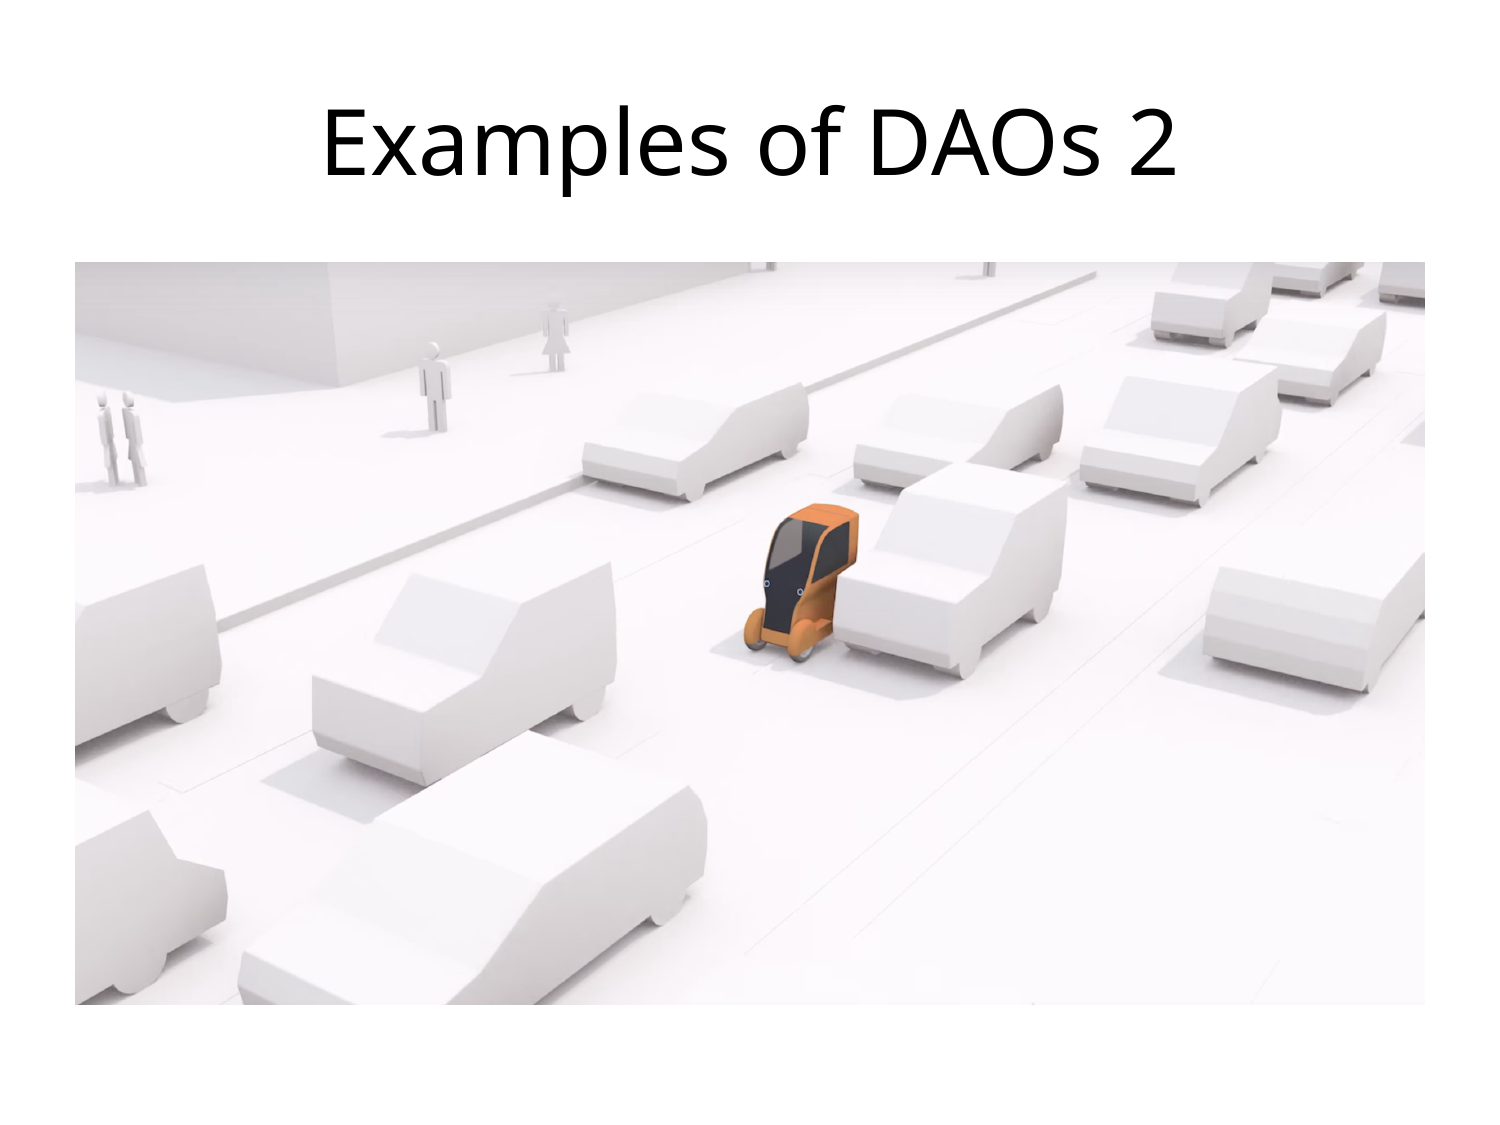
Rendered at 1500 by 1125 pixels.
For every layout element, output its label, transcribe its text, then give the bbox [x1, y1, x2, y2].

title Examples of DAOs 2 [75, 45, 1425, 233]
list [74, 262, 1426, 1006]
